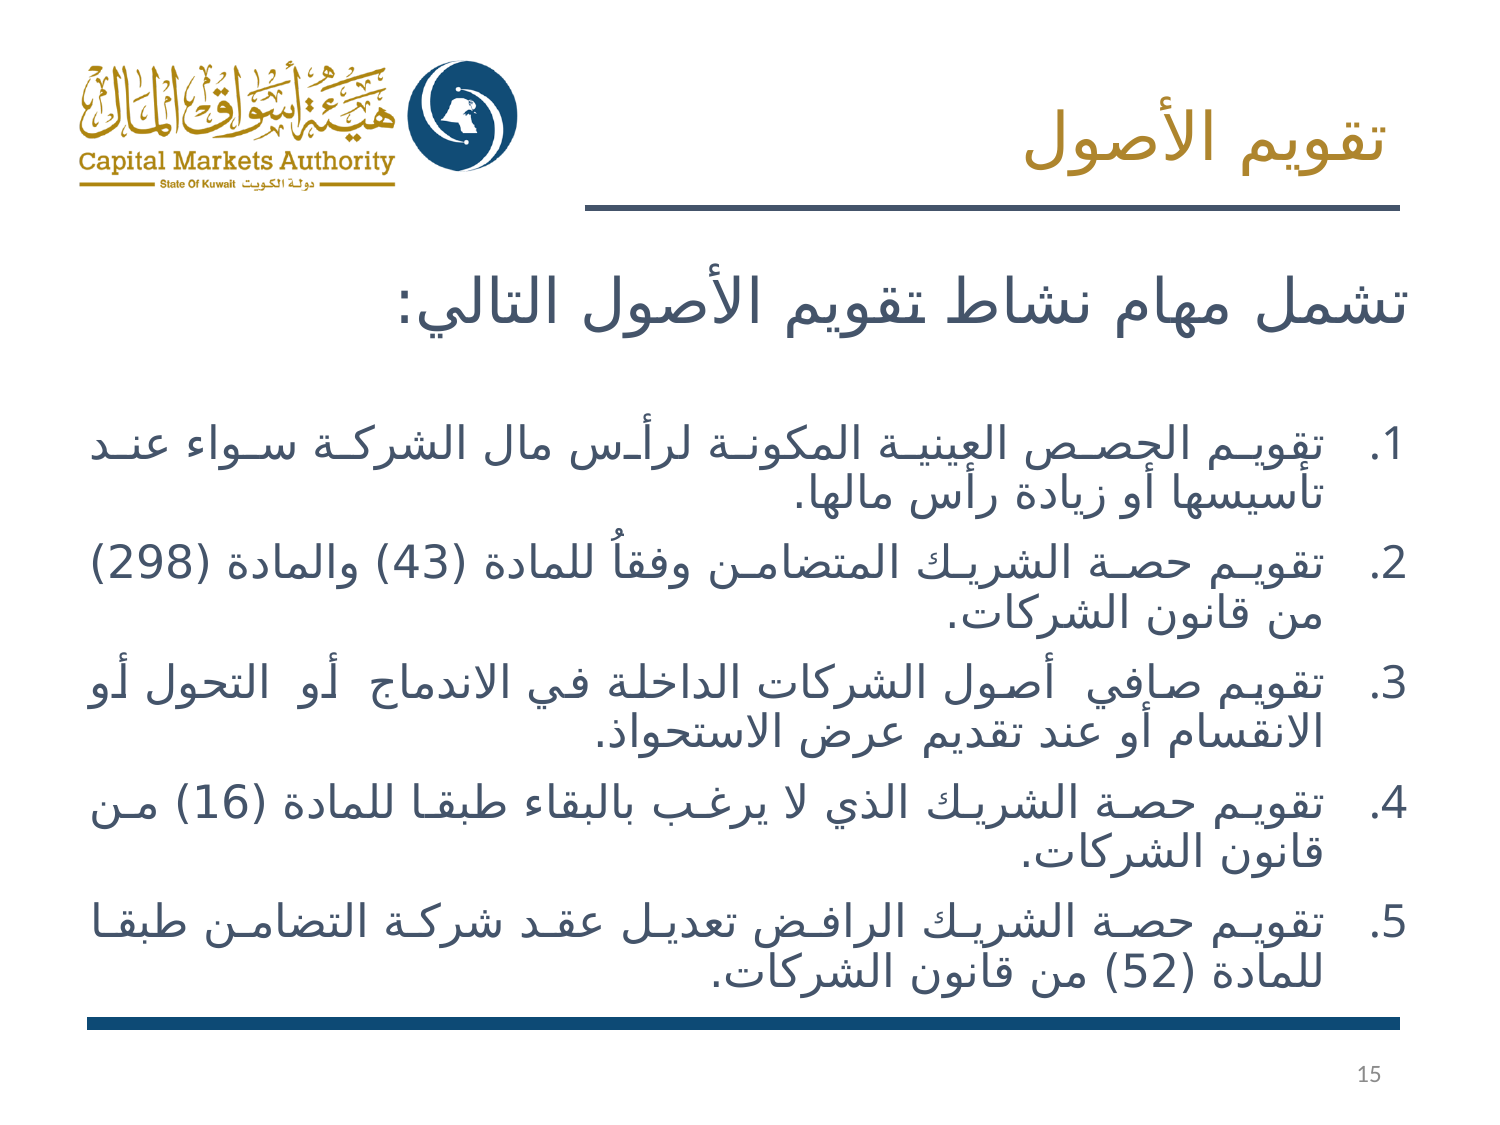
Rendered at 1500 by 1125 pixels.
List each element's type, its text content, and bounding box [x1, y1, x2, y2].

title تقويم الأصول [460, 45, 1425, 233]
slide_number 15 [1059, 1042, 1397, 1103]
picture [87, 1017, 1400, 1031]
picture [74, 59, 527, 191]
list تشمل مهام نشاط تقويم الأصول التالي: تقويم الحصص العينية المكونة لرأس مال الشركة سواء عند تأسيسها أو زيادة رأس مالها. تقويم حصة الشريك المتضامن وفقاُ للمادة (43) والمادة (298) من قانون الشركات. تقويم صافي أصول الشركات الداخلة في الاندماج أو التحول أو الانقسام أو عند تقديم عرض الاستحواذ. تقويم حصة الشريك الذي لا يرغب بالبقاء طبقا للمادة (16) من قانون الشركات. تقويم حصة الشريك الرافض تعديل عقد شركة التضامن طبقا للمادة (52) من قانون الشركات. [75, 262, 1425, 1005]
